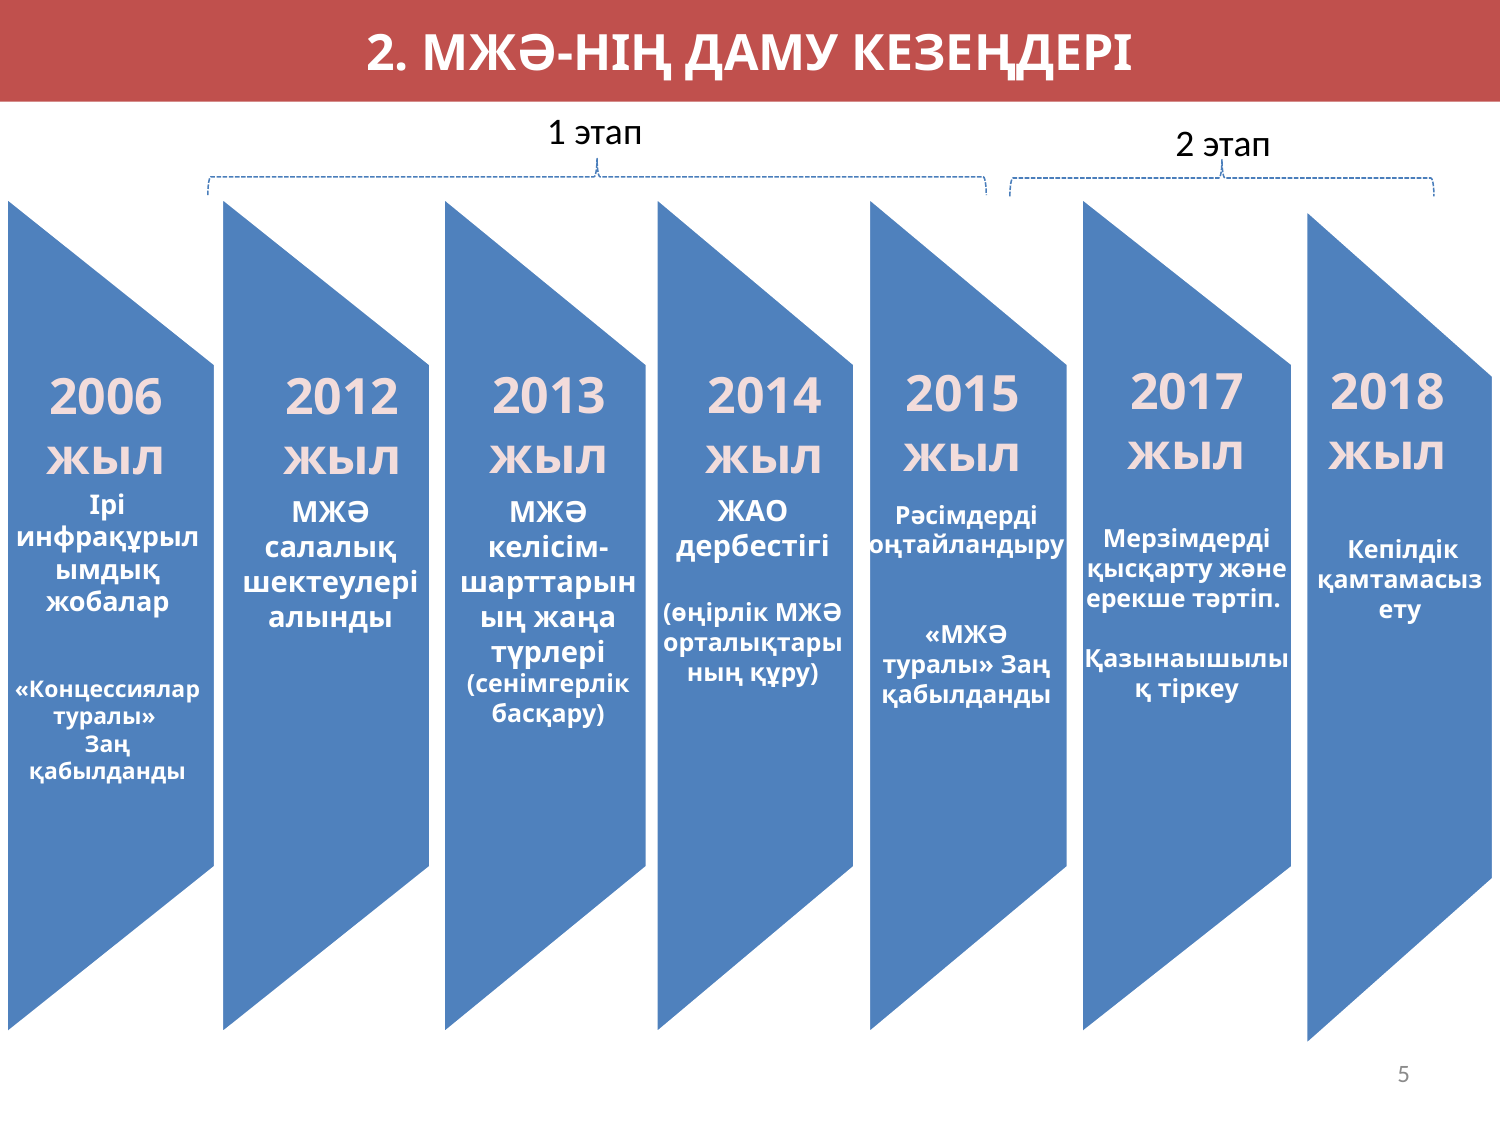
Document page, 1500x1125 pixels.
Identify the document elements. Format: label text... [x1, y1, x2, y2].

text_box [3, 837, 218, 1037]
text_box [218, 196, 426, 485]
text_box [207, 160, 988, 196]
text_box 2012 жыл [230, 357, 442, 485]
text_box [218, 686, 434, 1037]
text_box [653, 196, 849, 356]
text_box [1009, 172, 1435, 197]
text_box 2 этап [1160, 111, 1291, 172]
text_box Рәсімдерді оңтайландыру «МЖӘ туралы» Заң қабылданды [852, 491, 1063, 776]
text_box МЖӘ салалық шектеулері алынды [219, 485, 441, 686]
text_box Ірі инфрақұрылымдық жобалар «Концессиялар туралы» Заң қабылданды [0, 479, 219, 837]
text_box 2014 жыл [655, 356, 856, 484]
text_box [1293, 207, 1500, 1047]
text_box 2. МЖӘ-НІҢ ДАМУ КЕЗЕҢДЕРІ [0, 0, 1500, 104]
text_box [653, 740, 858, 1037]
text_box ЖАО дербестігі (өңірлік МЖӘ орталықтарының құру) [643, 484, 863, 740]
text_box [3, 194, 218, 479]
slide_number 5 [1074, 1043, 1425, 1103]
text_box 2013 жыл [442, 356, 655, 485]
text_box [865, 196, 1061, 354]
text_box [865, 776, 1063, 1037]
text_box 2015 жыл [856, 354, 1063, 490]
text_box 1 этап [532, 100, 662, 160]
text_box 2006 жыл [5, 357, 207, 479]
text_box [1068, 195, 1306, 1036]
text_box [440, 196, 642, 357]
text_box МЖӘ келісім-шарттарының жаңа түрлері (сенімгерлік басқару) [441, 485, 643, 736]
text_box [440, 686, 650, 1037]
